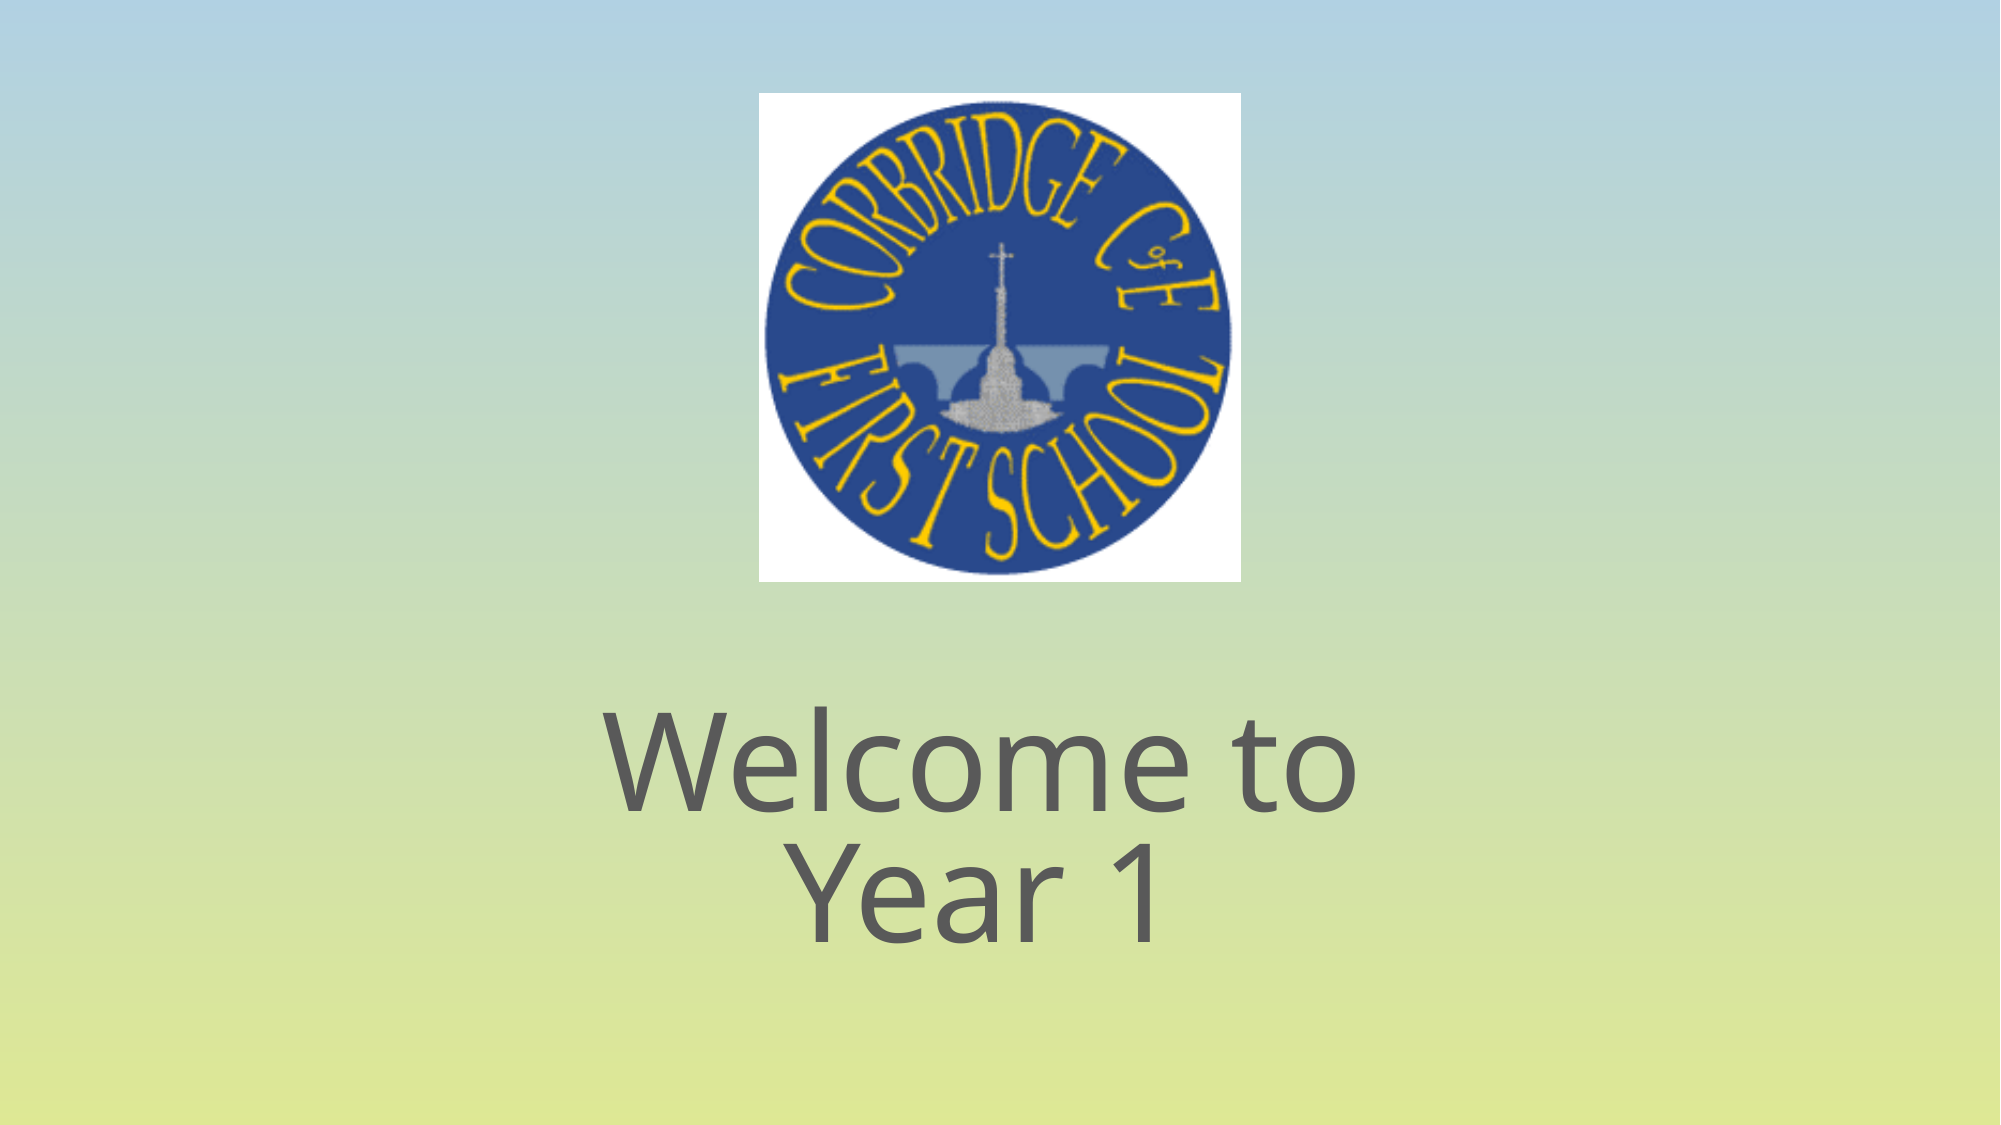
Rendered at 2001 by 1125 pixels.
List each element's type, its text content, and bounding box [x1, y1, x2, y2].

title Welcome to Year 1 [418, 518, 1582, 977]
picture [759, 93, 1241, 582]
